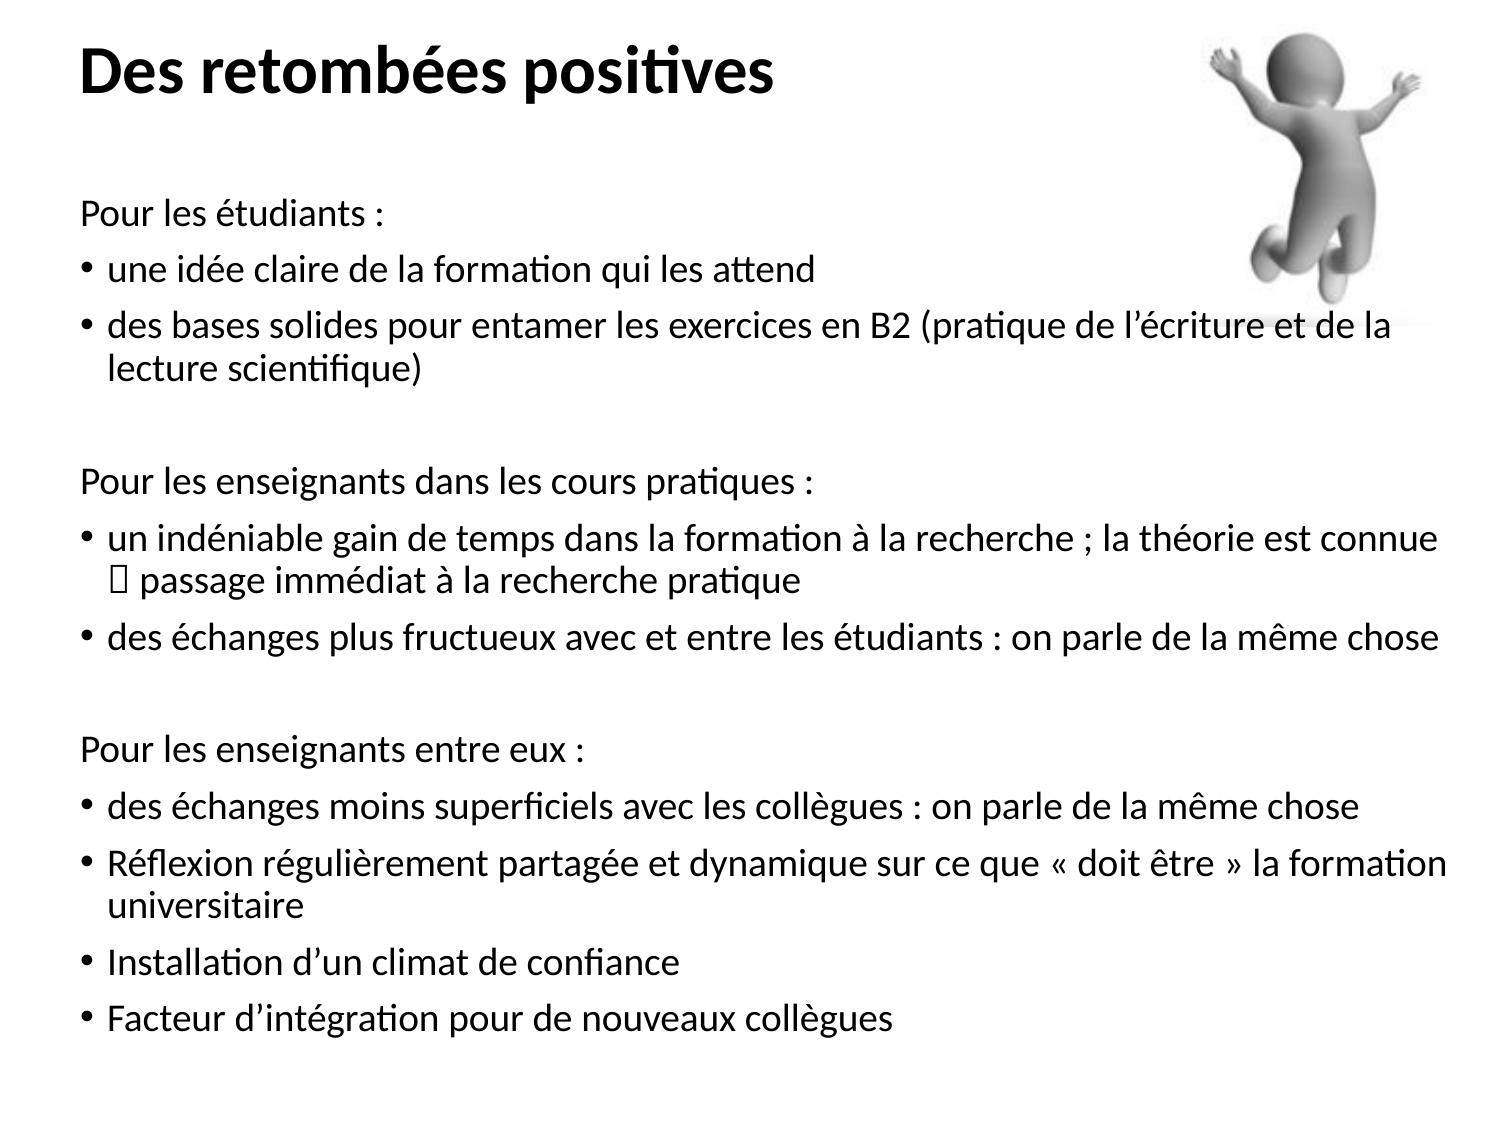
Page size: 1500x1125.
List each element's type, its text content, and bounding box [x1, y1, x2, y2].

picture [1156, 7, 1476, 327]
list Pour les étudiants : une idée claire de la formation qui les attend des bases solides pour entamer les exercices en B2 (pratique de l’écriture et de la lecture scientifique) Pour les enseignants dans les cours pratiques : un indéniable gain de temps dans la formation à la recherche ; la théorie est connue  passage immédiat à la recherche pratique des échanges plus fructueux avec et entre les étudiants : on parle de la même chose Pour les enseignants entre eux : des échanges moins superficiels avec les collègues : on parle de la même chose Réflexion régulièrement partagée et dynamique sur ce que « doit être » la formation universitaire Installation d’un climat de confiance Facteur d’intégration pour de nouveaux collègues [64, 184, 1471, 1083]
title Des retombées positives [64, 0, 1359, 142]
